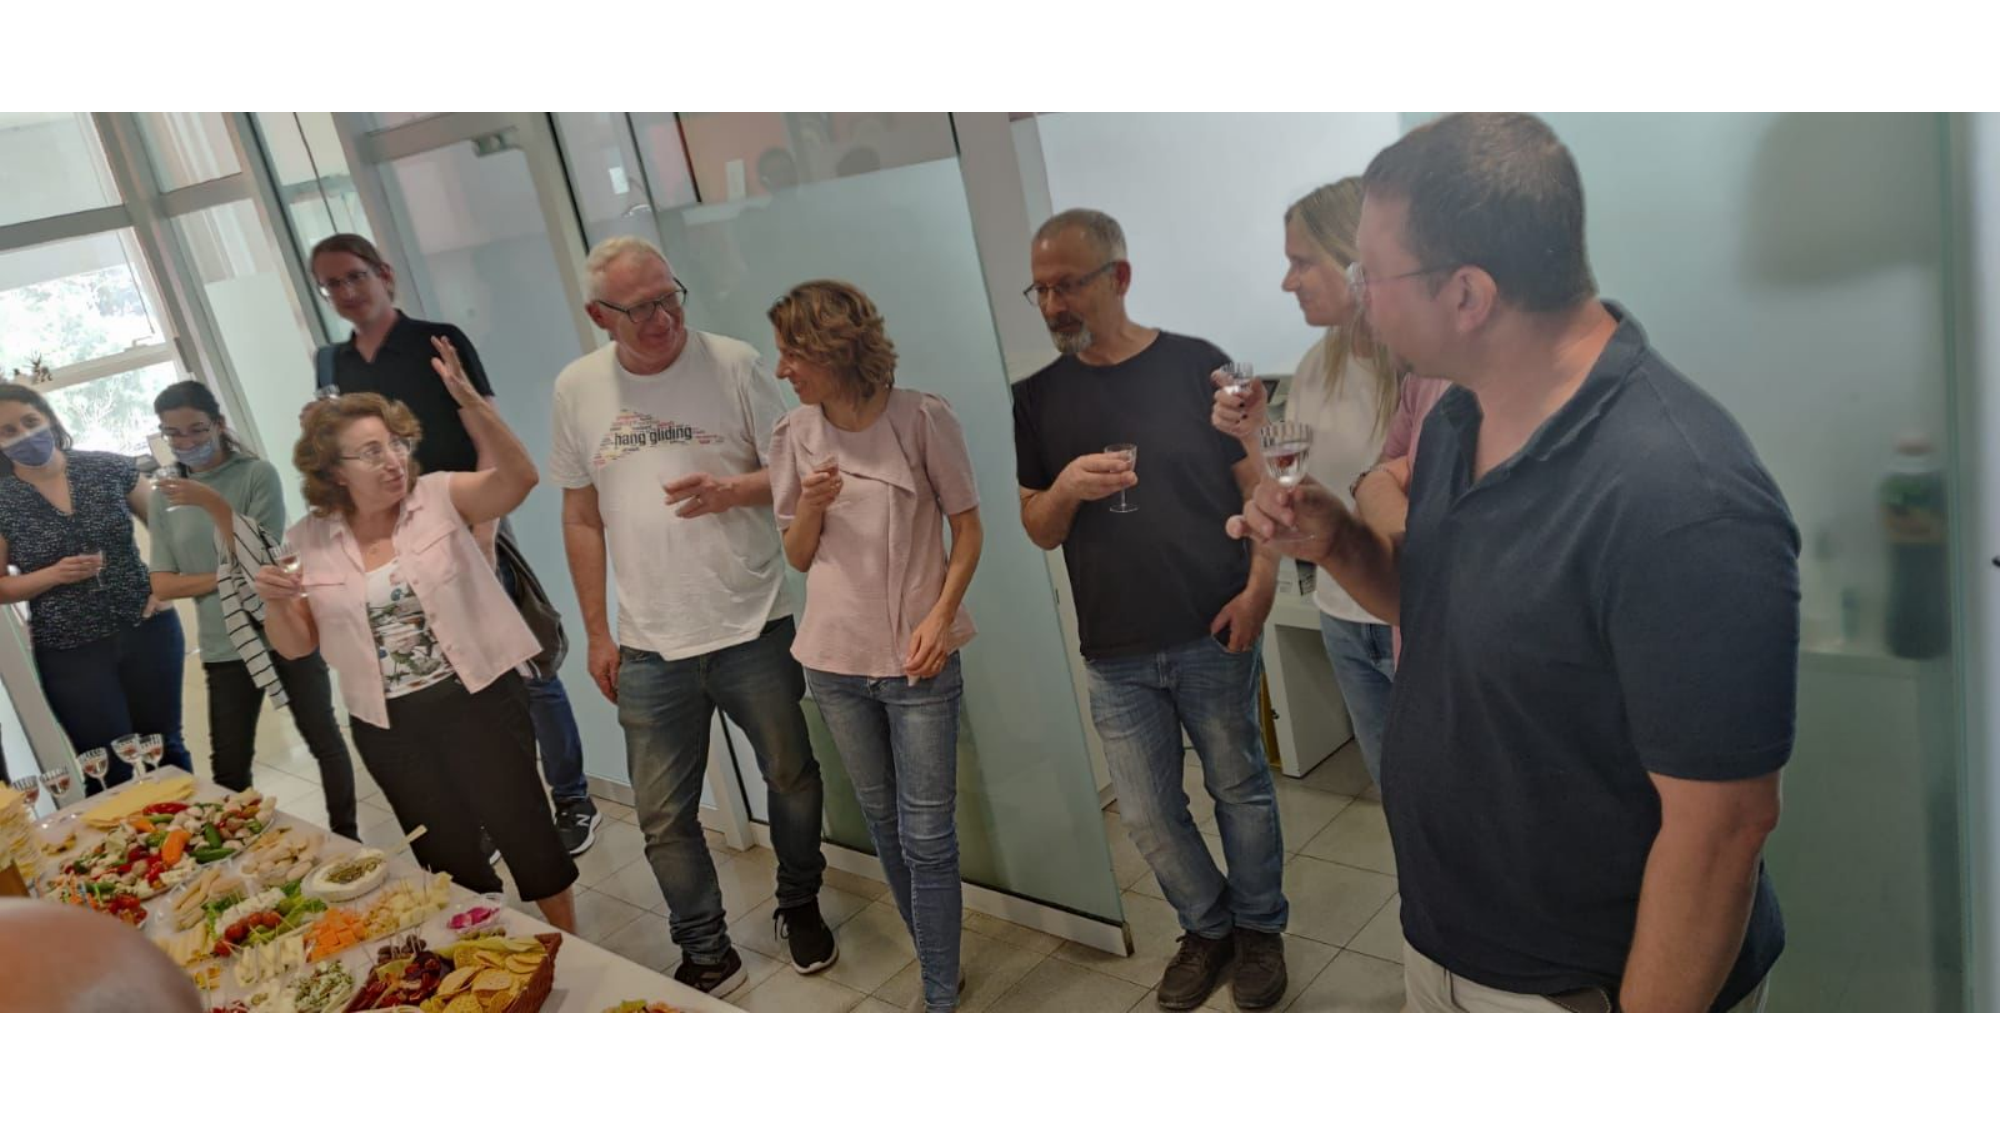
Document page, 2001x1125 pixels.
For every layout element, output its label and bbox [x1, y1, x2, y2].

picture [0, 112, 2000, 1013]
